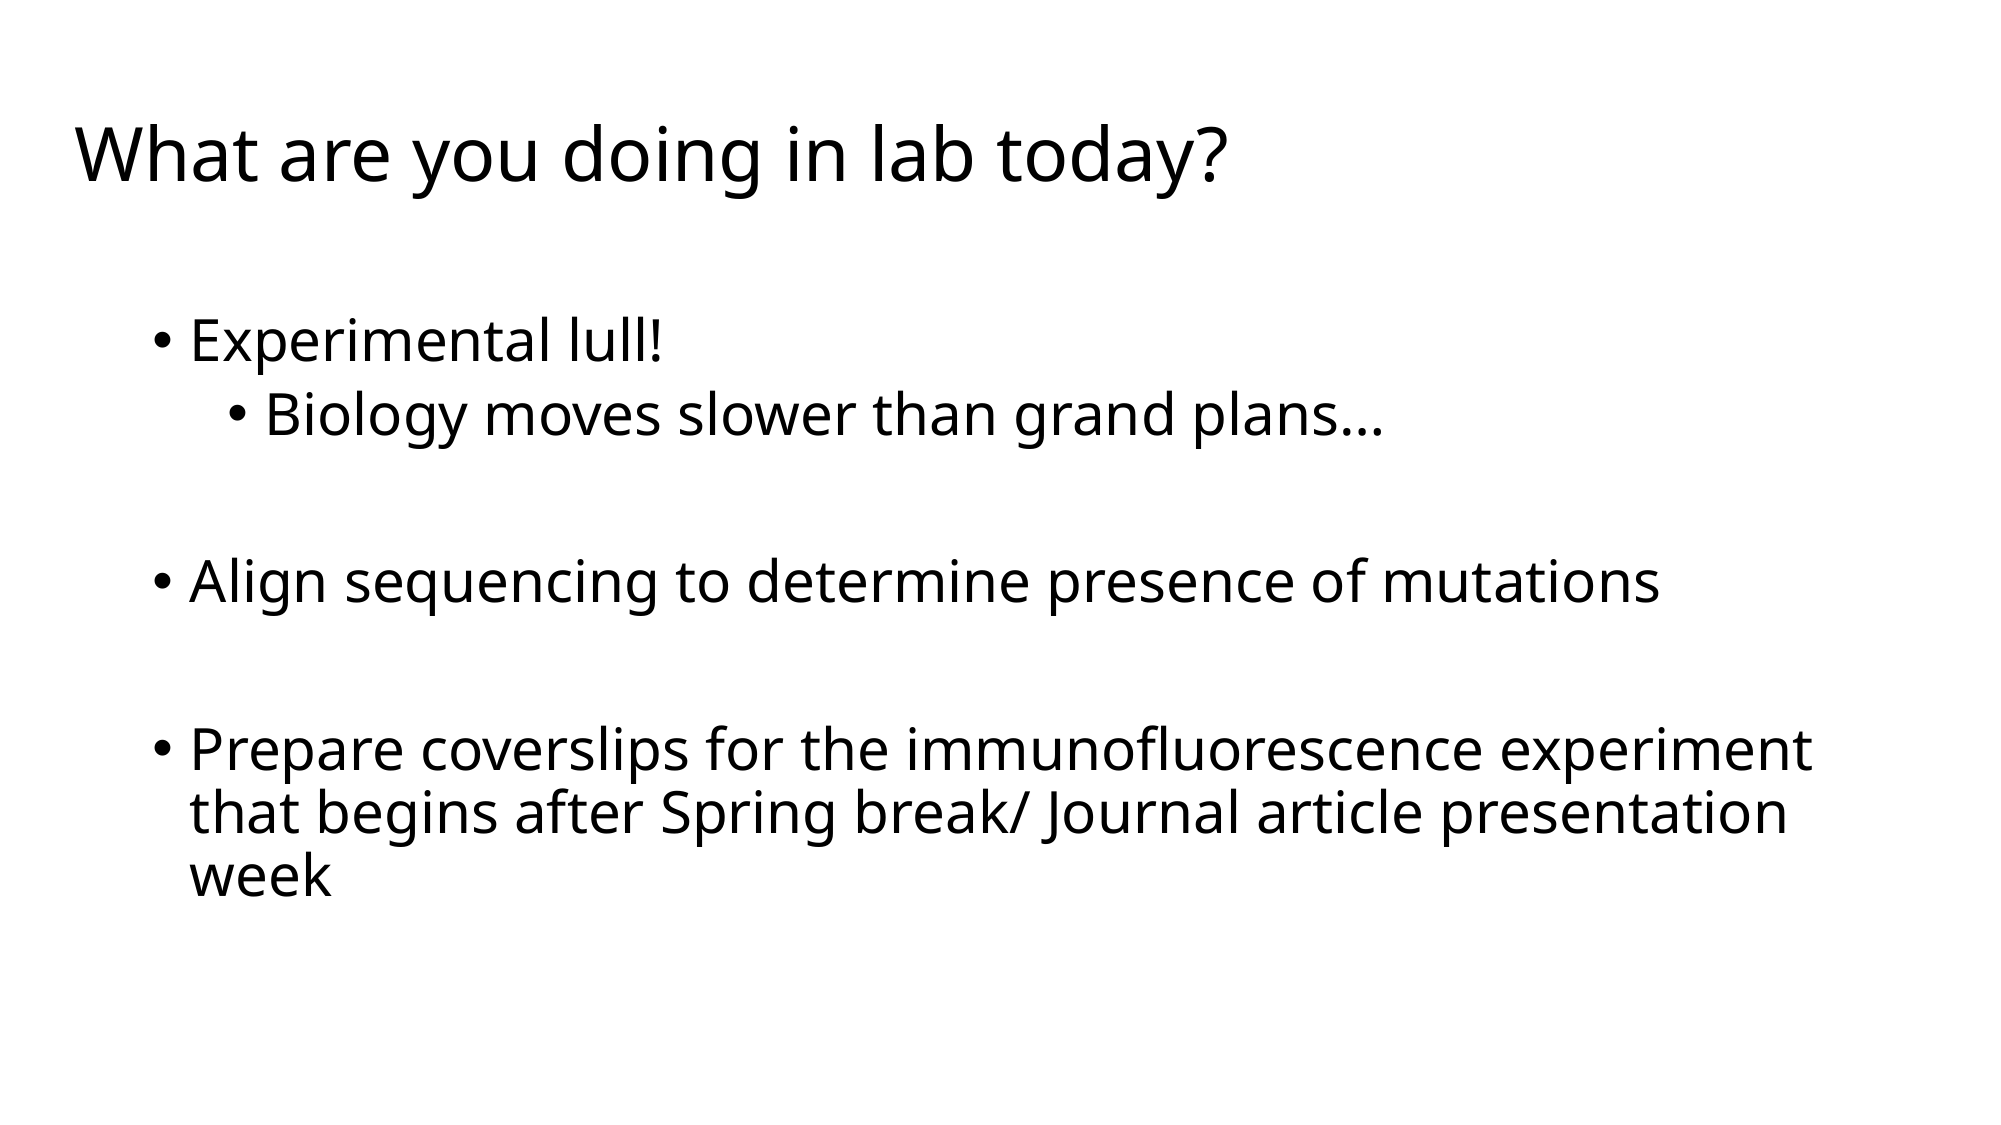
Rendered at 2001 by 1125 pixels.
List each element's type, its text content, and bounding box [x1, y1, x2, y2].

title What are you doing in lab today? [59, 48, 1785, 266]
list Experimental lull! Biology moves slower than grand plans… Align sequencing to determine presence of mutations Prepare coverslips for the immunofluorescence experiment that begins after Spring break/ Journal article presentation week [137, 303, 1863, 1018]
